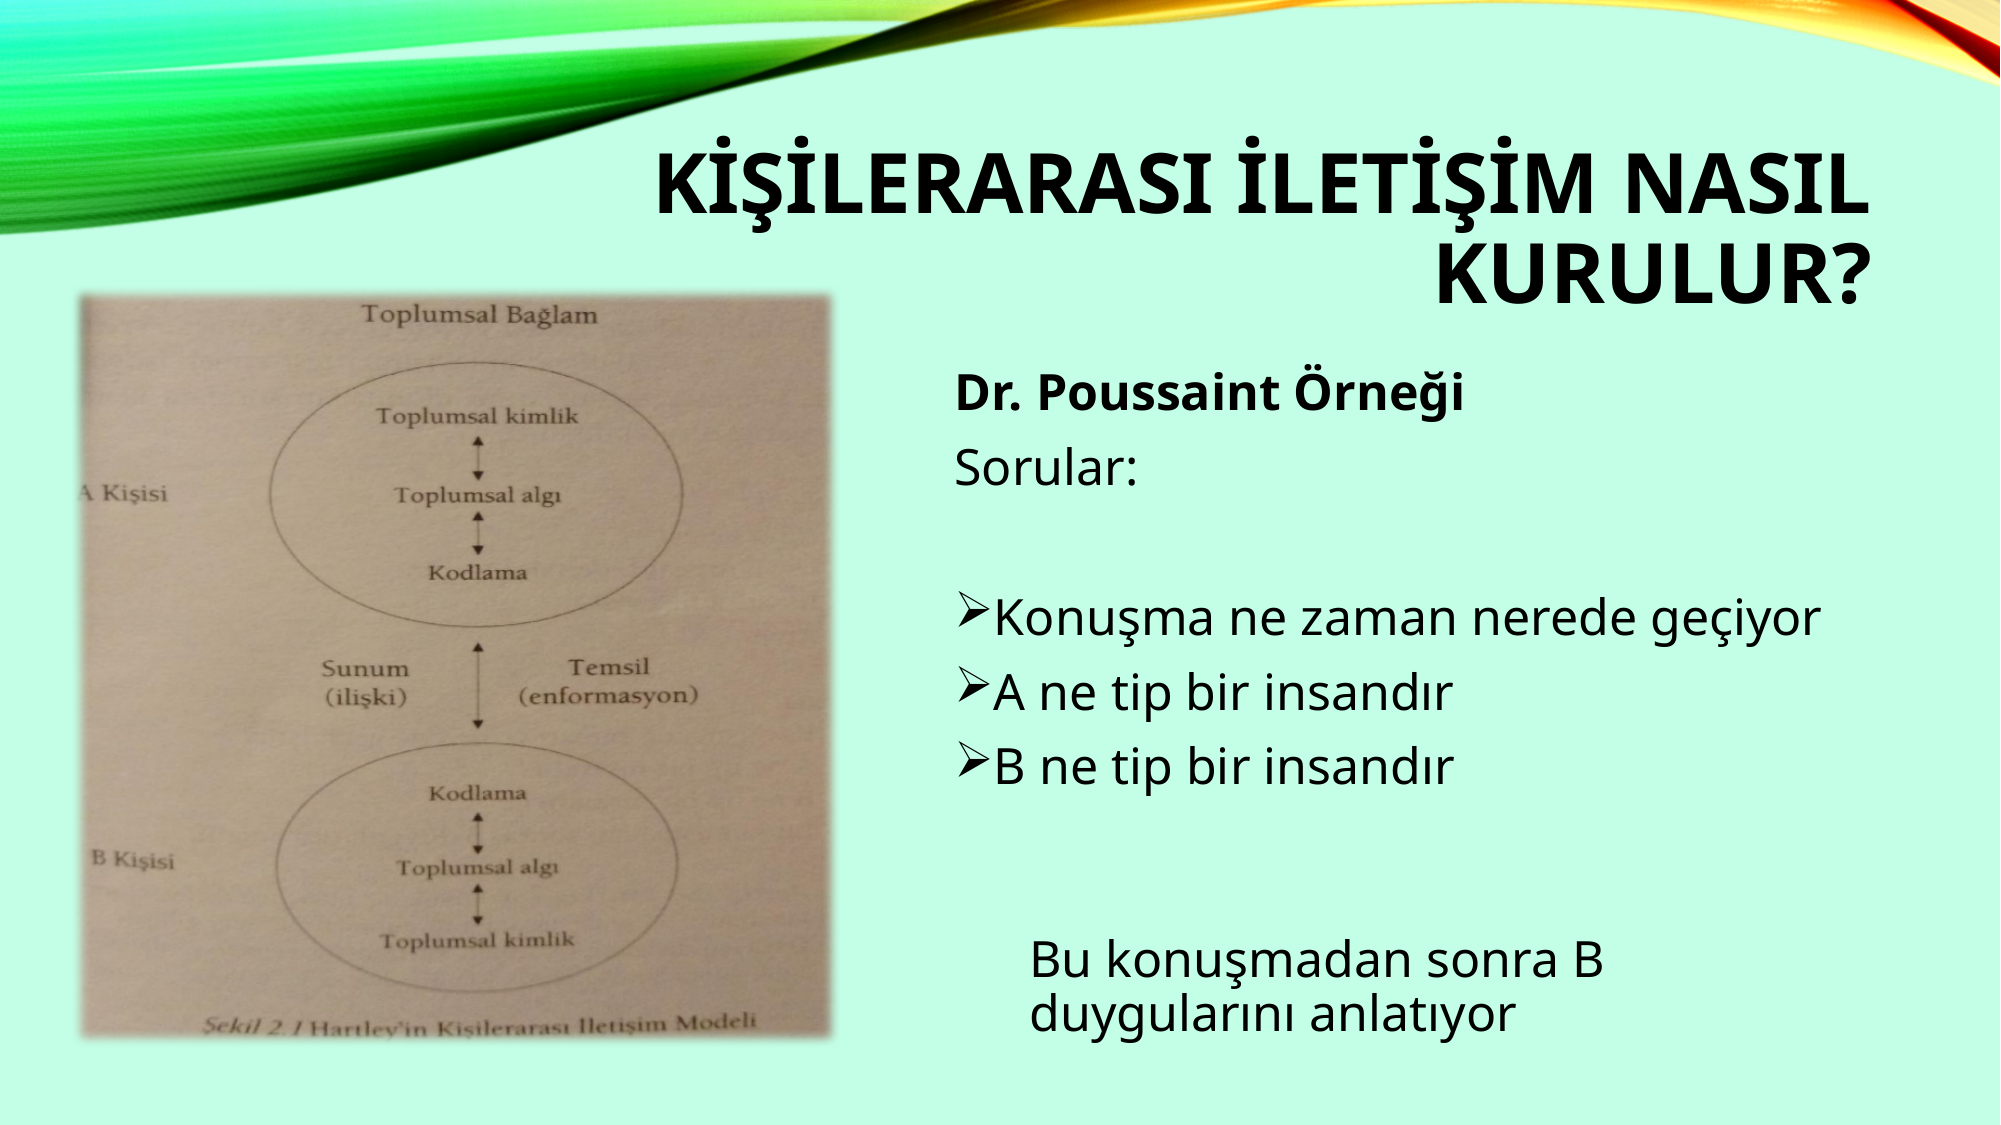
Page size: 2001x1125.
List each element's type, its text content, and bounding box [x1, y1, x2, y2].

picture [71, 284, 842, 1048]
list Dr. Poussaint Örneği Sorular: Konuşma ne zaman nerede geçiyor A ne tip bir insandır B ne tip bir insandır Bu konuşmadan sonra B duygularını anlatıyor [939, 360, 1888, 1125]
title kişilerarası iletişim nasıl kurulur? [474, 125, 1888, 338]
picture [0, 0, 2000, 237]
